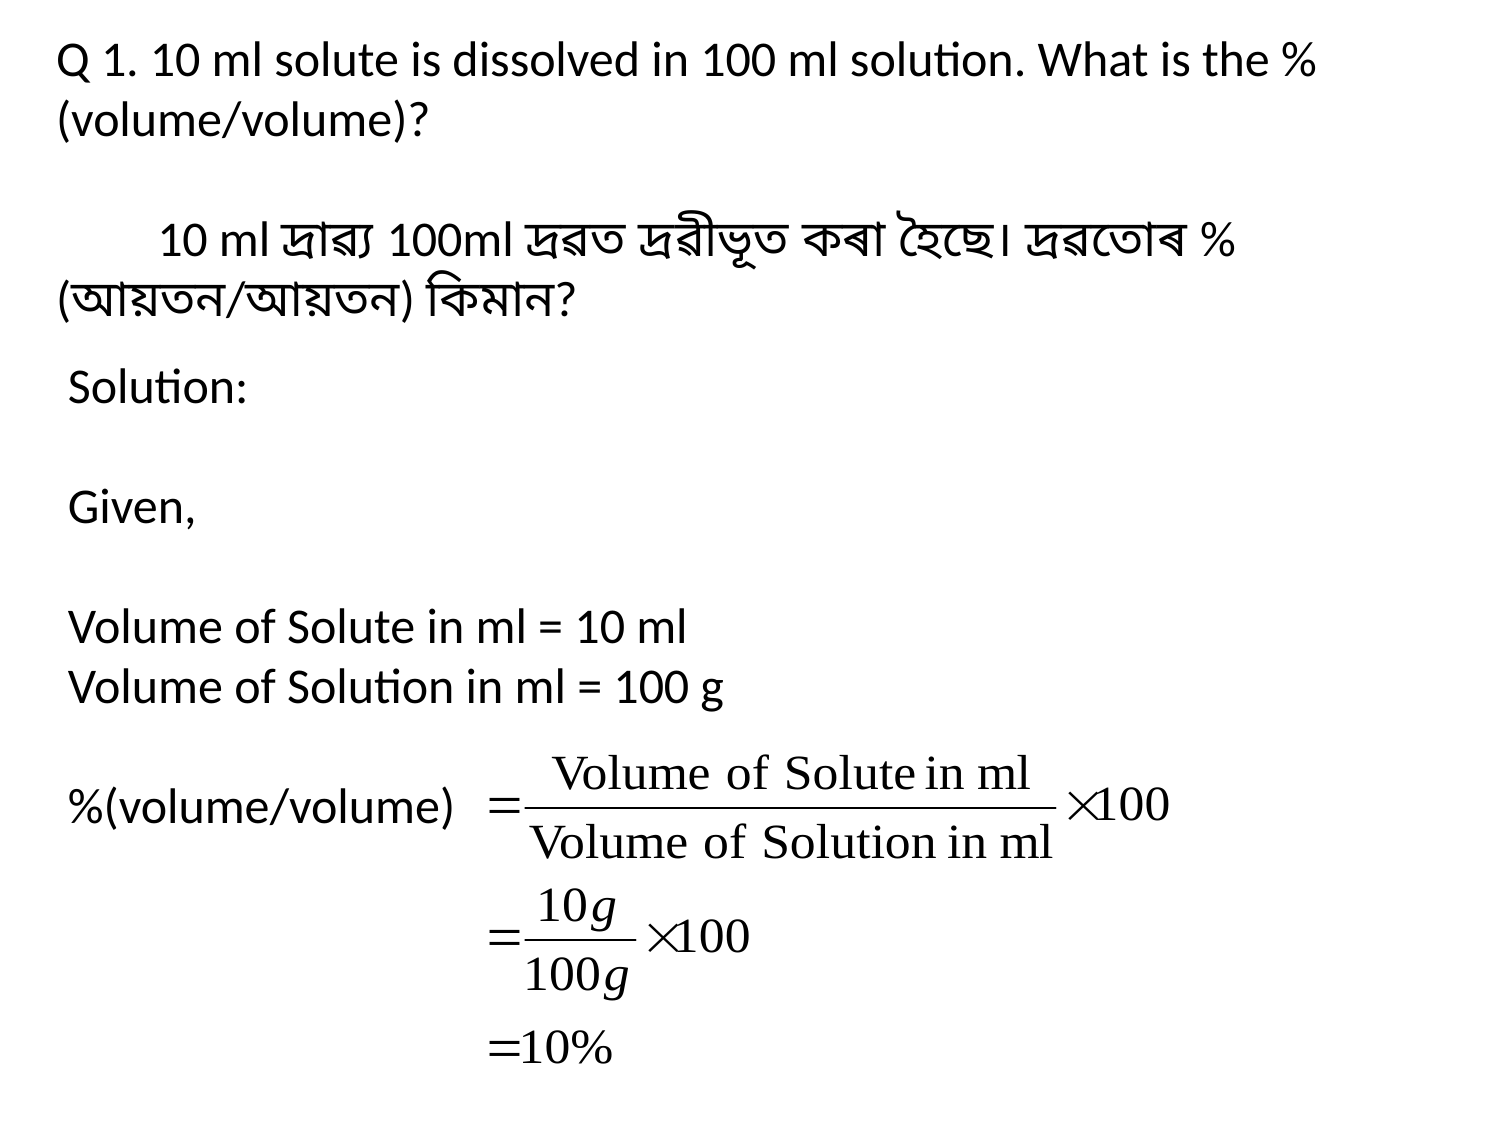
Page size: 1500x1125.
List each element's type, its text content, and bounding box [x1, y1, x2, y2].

text_box Solution: Given, Volume of Solute in ml = 10 ml Volume of Solution in ml = 100 g %(volume/volume) [53, 346, 1400, 841]
text_box Q 1. 10 ml solute is dissolved in 100 ml solution. What is the %(volume/volume)? 10 ml দ্রাৱ্য 100ml দ্রৱত দ্রৱীভূত কৰা হৈছে। দ্রৱতোৰ %(আয়তন/আয়তন) কিমান? [41, 19, 1424, 334]
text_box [476, 739, 1179, 1076]
